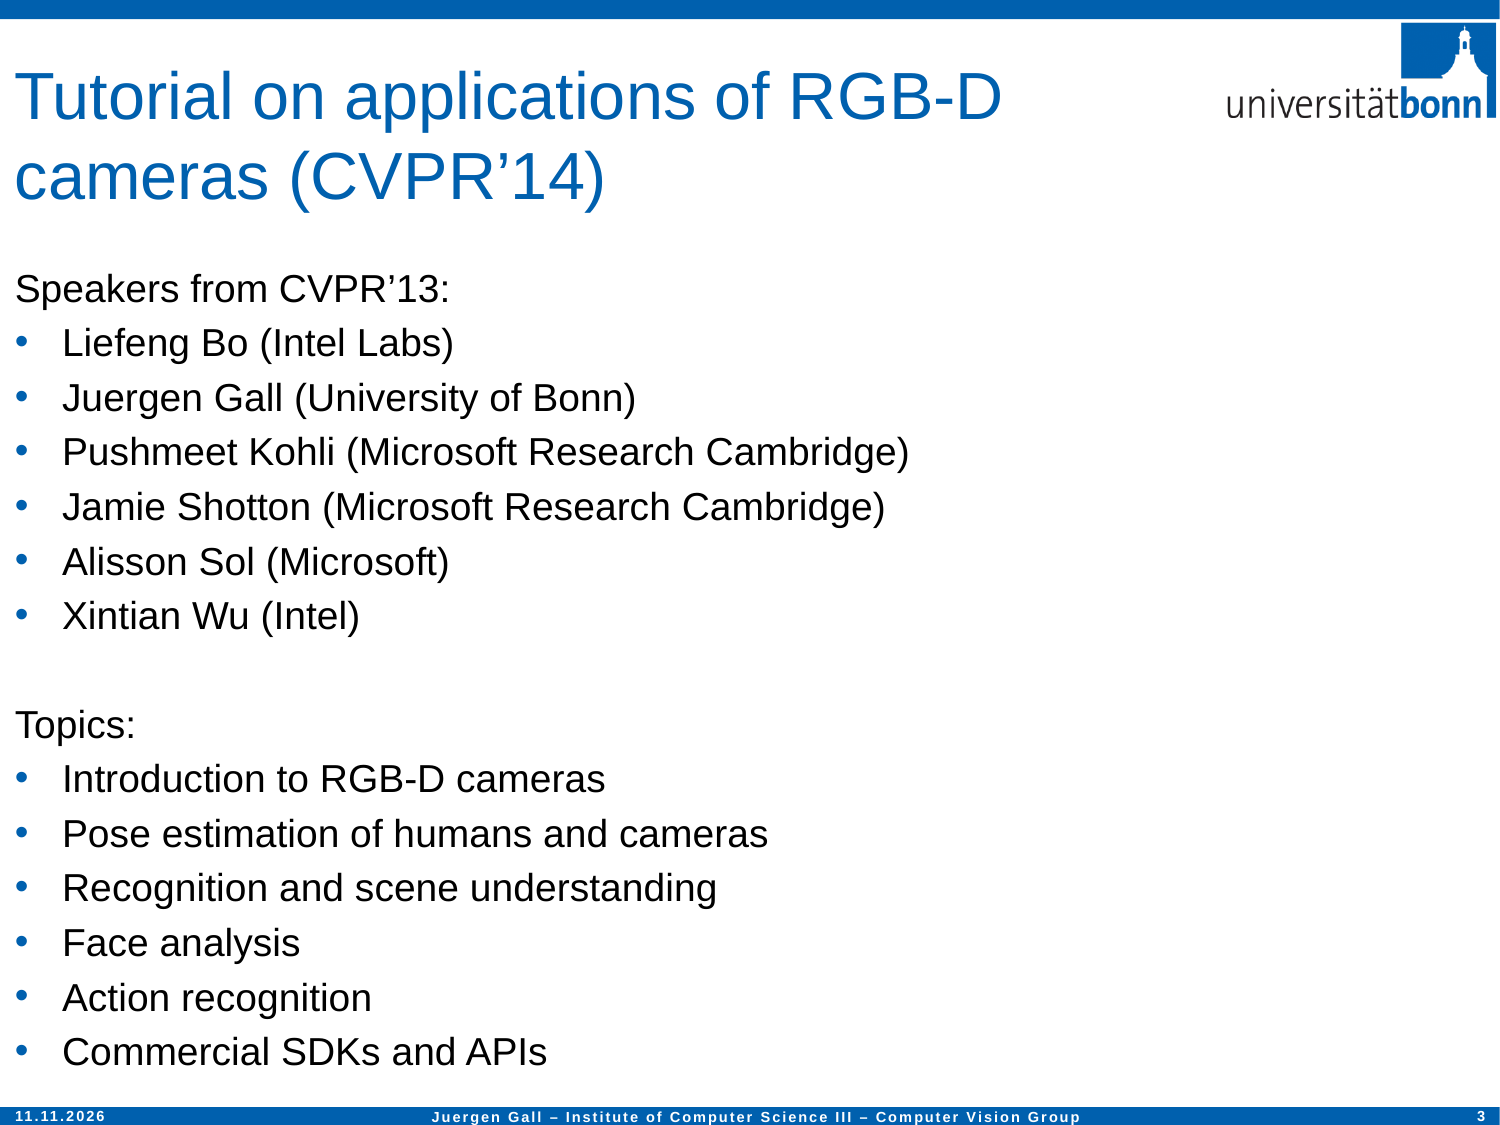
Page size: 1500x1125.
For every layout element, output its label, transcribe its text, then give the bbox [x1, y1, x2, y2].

footer Juergen Gall – Institute of Computer Science III – Computer Vision Group [224, 1107, 1288, 1125]
picture [1226, 22, 1498, 118]
slide_number 3 [1311, 1105, 1500, 1125]
list Speakers from CVPR’13: Liefeng Bo (Intel Labs) Juergen Gall (University of Bonn) Pushmeet Kohli (Microsoft Research Cambridge) Jamie Shotton (Microsoft Research Cambridge) Alisson Sol (Microsoft) Xintian Wu (Intel) Topics: Introduction to RGB-D cameras Pose estimation of humans and cameras Recognition and scene understanding Face analysis Action recognition Commercial SDKs and APIs [0, 201, 1500, 1088]
title Tutorial on applications of RGB-D cameras (CVPR’14) [0, 45, 1227, 201]
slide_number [0, 1105, 189, 1125]
